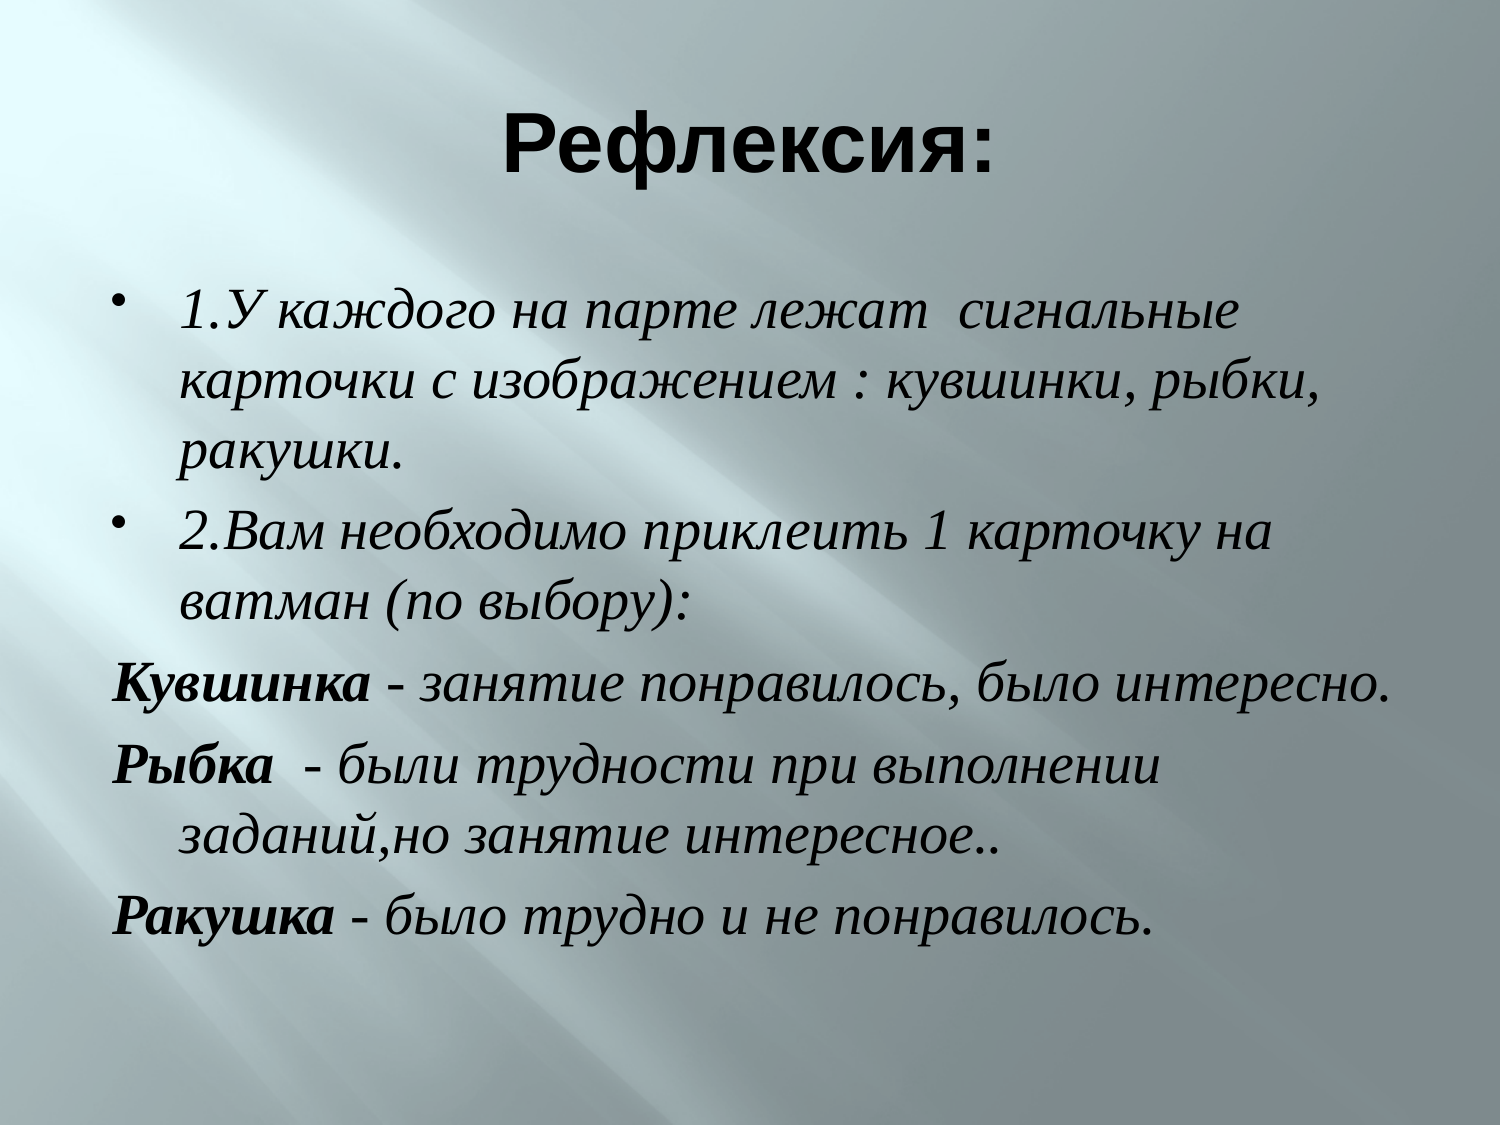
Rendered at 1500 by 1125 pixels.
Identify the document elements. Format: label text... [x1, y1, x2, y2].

title Рефлексия: [75, 45, 1425, 233]
list 1.У каждого на парте лежат сигнальные карточки с изображением : кувшинки, рыбки, ракушки. 2.Вам необходимо приклеить 1 карточку на ватман (по выбору): Кувшинка - занятие понравилось, было интересно. Рыбка - были трудности при выполнении заданий,но занятие интересное.. Ракушка - было трудно и не понравилось. [75, 262, 1425, 1035]
